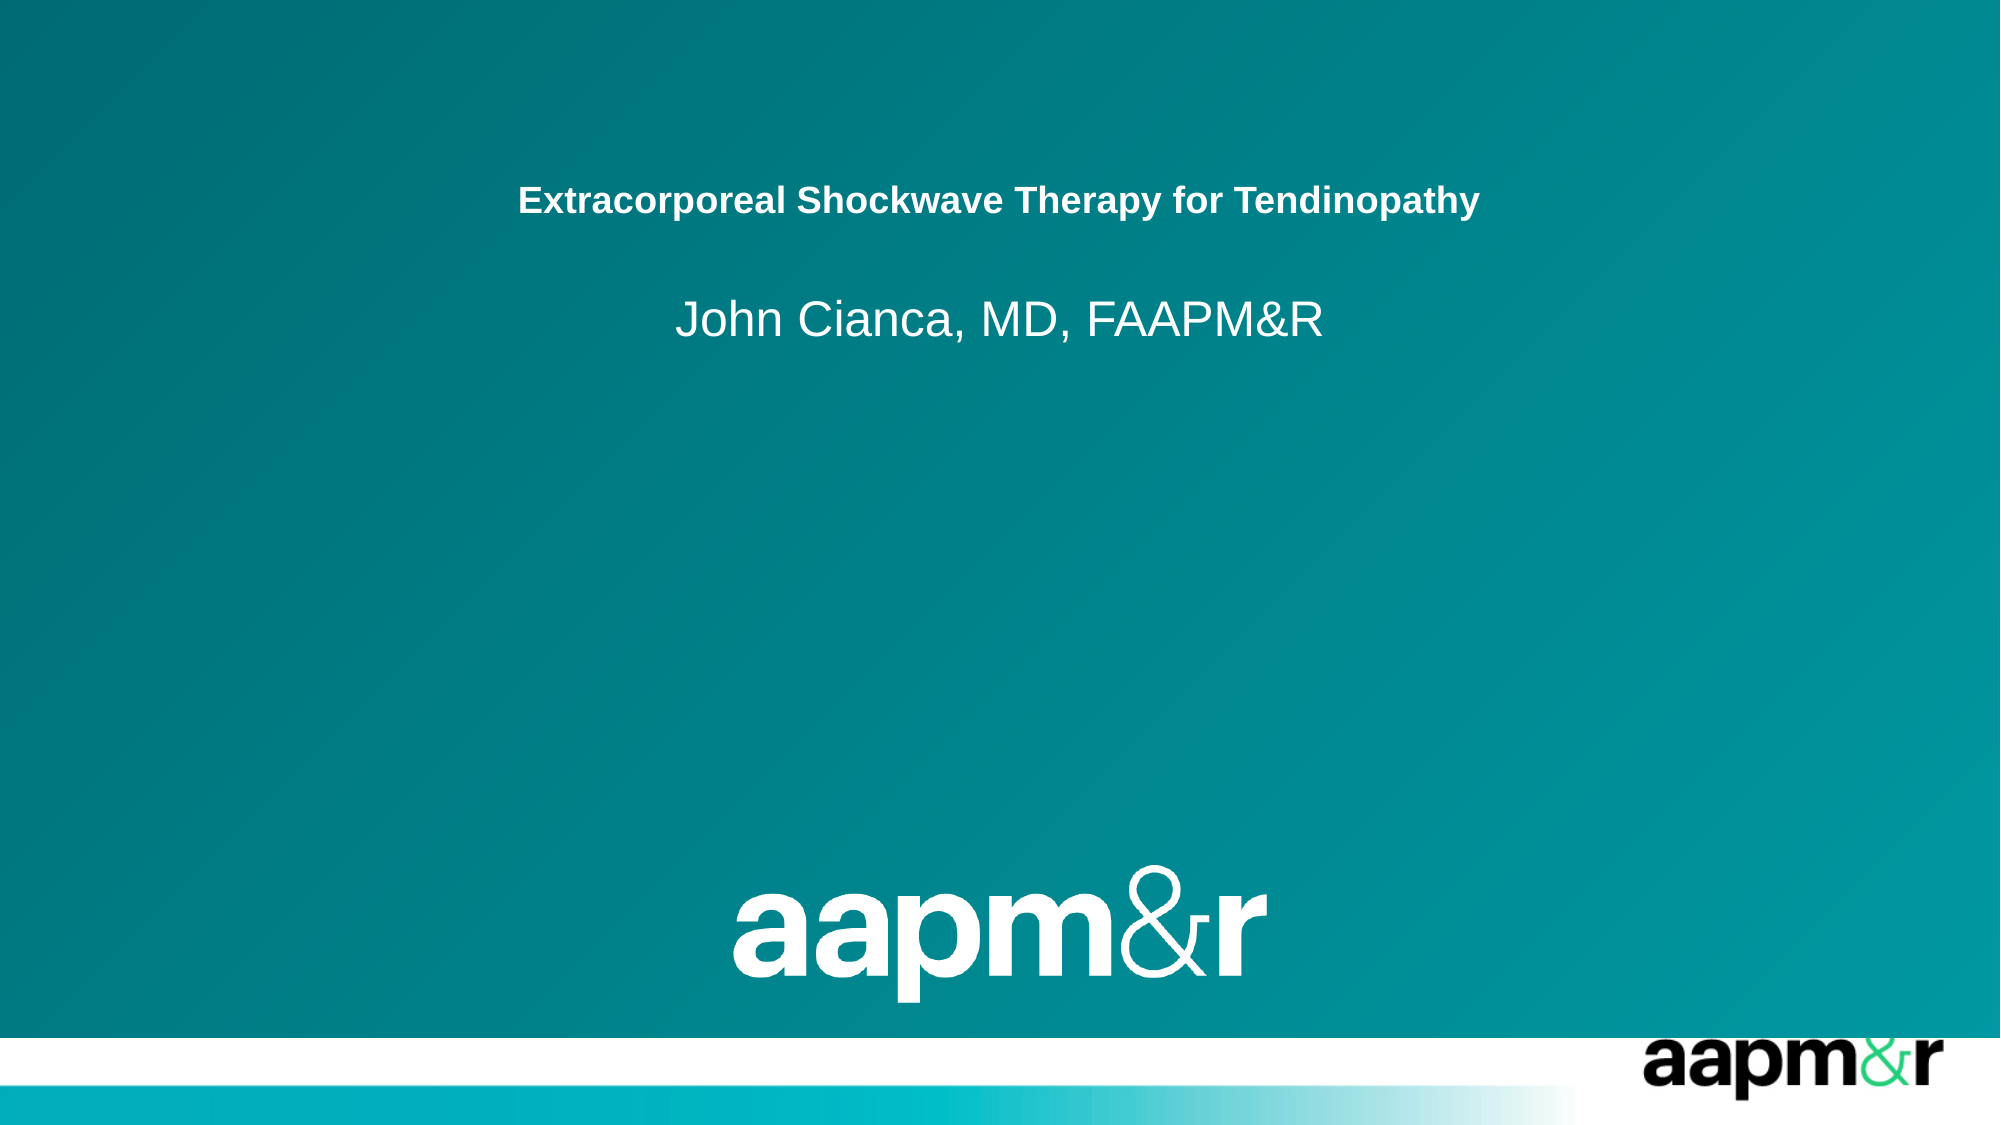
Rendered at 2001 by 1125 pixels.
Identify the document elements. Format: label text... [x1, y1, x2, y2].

picture [0, 1038, 1999, 1125]
text_box [0, 0, 2000, 1038]
picture [733, 865, 1267, 1003]
subtitle John Cianca, MD, FAAPM&R [249, 285, 1750, 833]
title Extracorporeal Shockwave Therapy for Tendinopathy [249, 170, 1750, 285]
